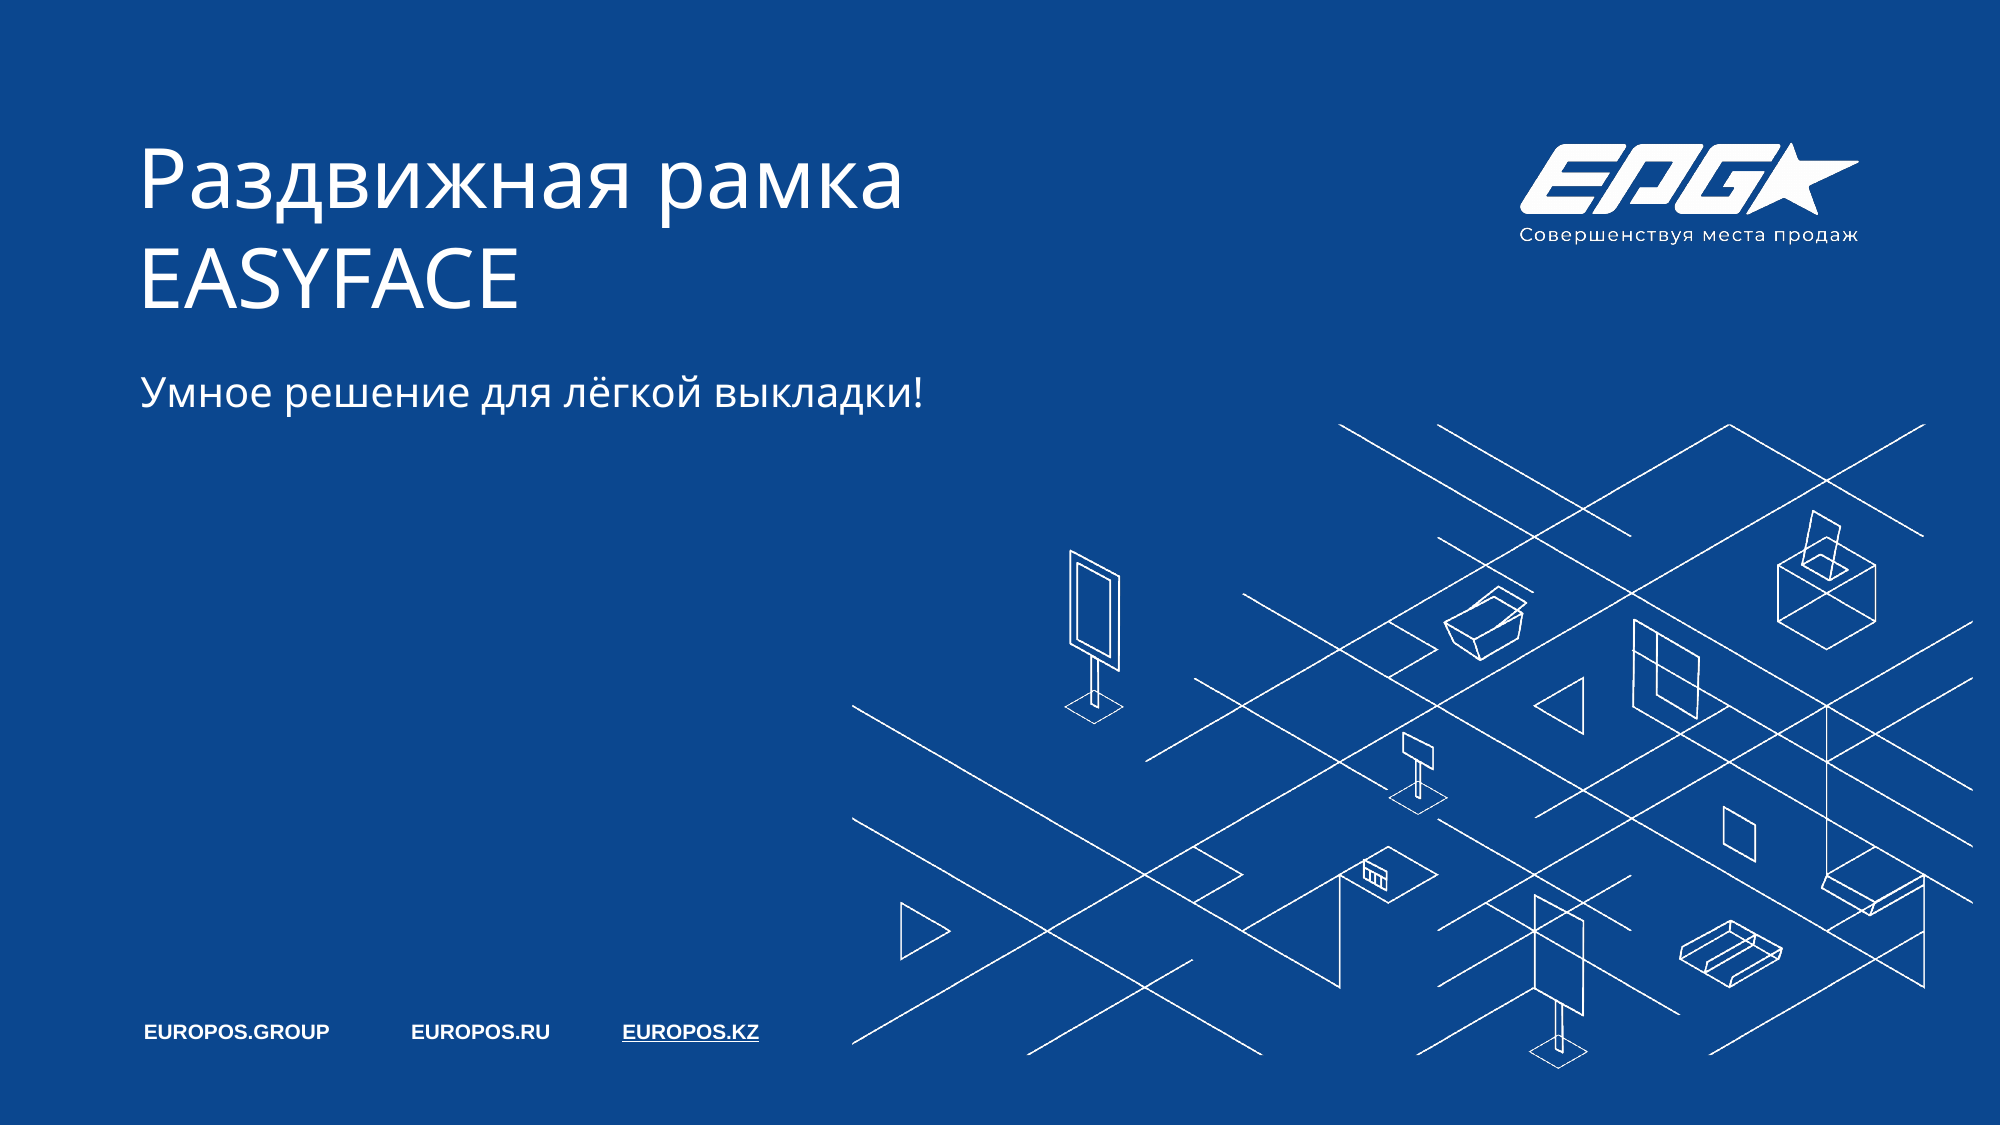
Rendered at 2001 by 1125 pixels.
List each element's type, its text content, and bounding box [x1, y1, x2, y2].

text_box EUROPOS.GROUP [137, 1012, 348, 1050]
text_box EUROPOS.RU [404, 1012, 576, 1050]
picture [1520, 142, 1864, 245]
picture [793, 329, 2000, 1125]
text_box EUROPOS.KZ [616, 1012, 787, 1050]
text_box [122, 117, 1112, 426]
